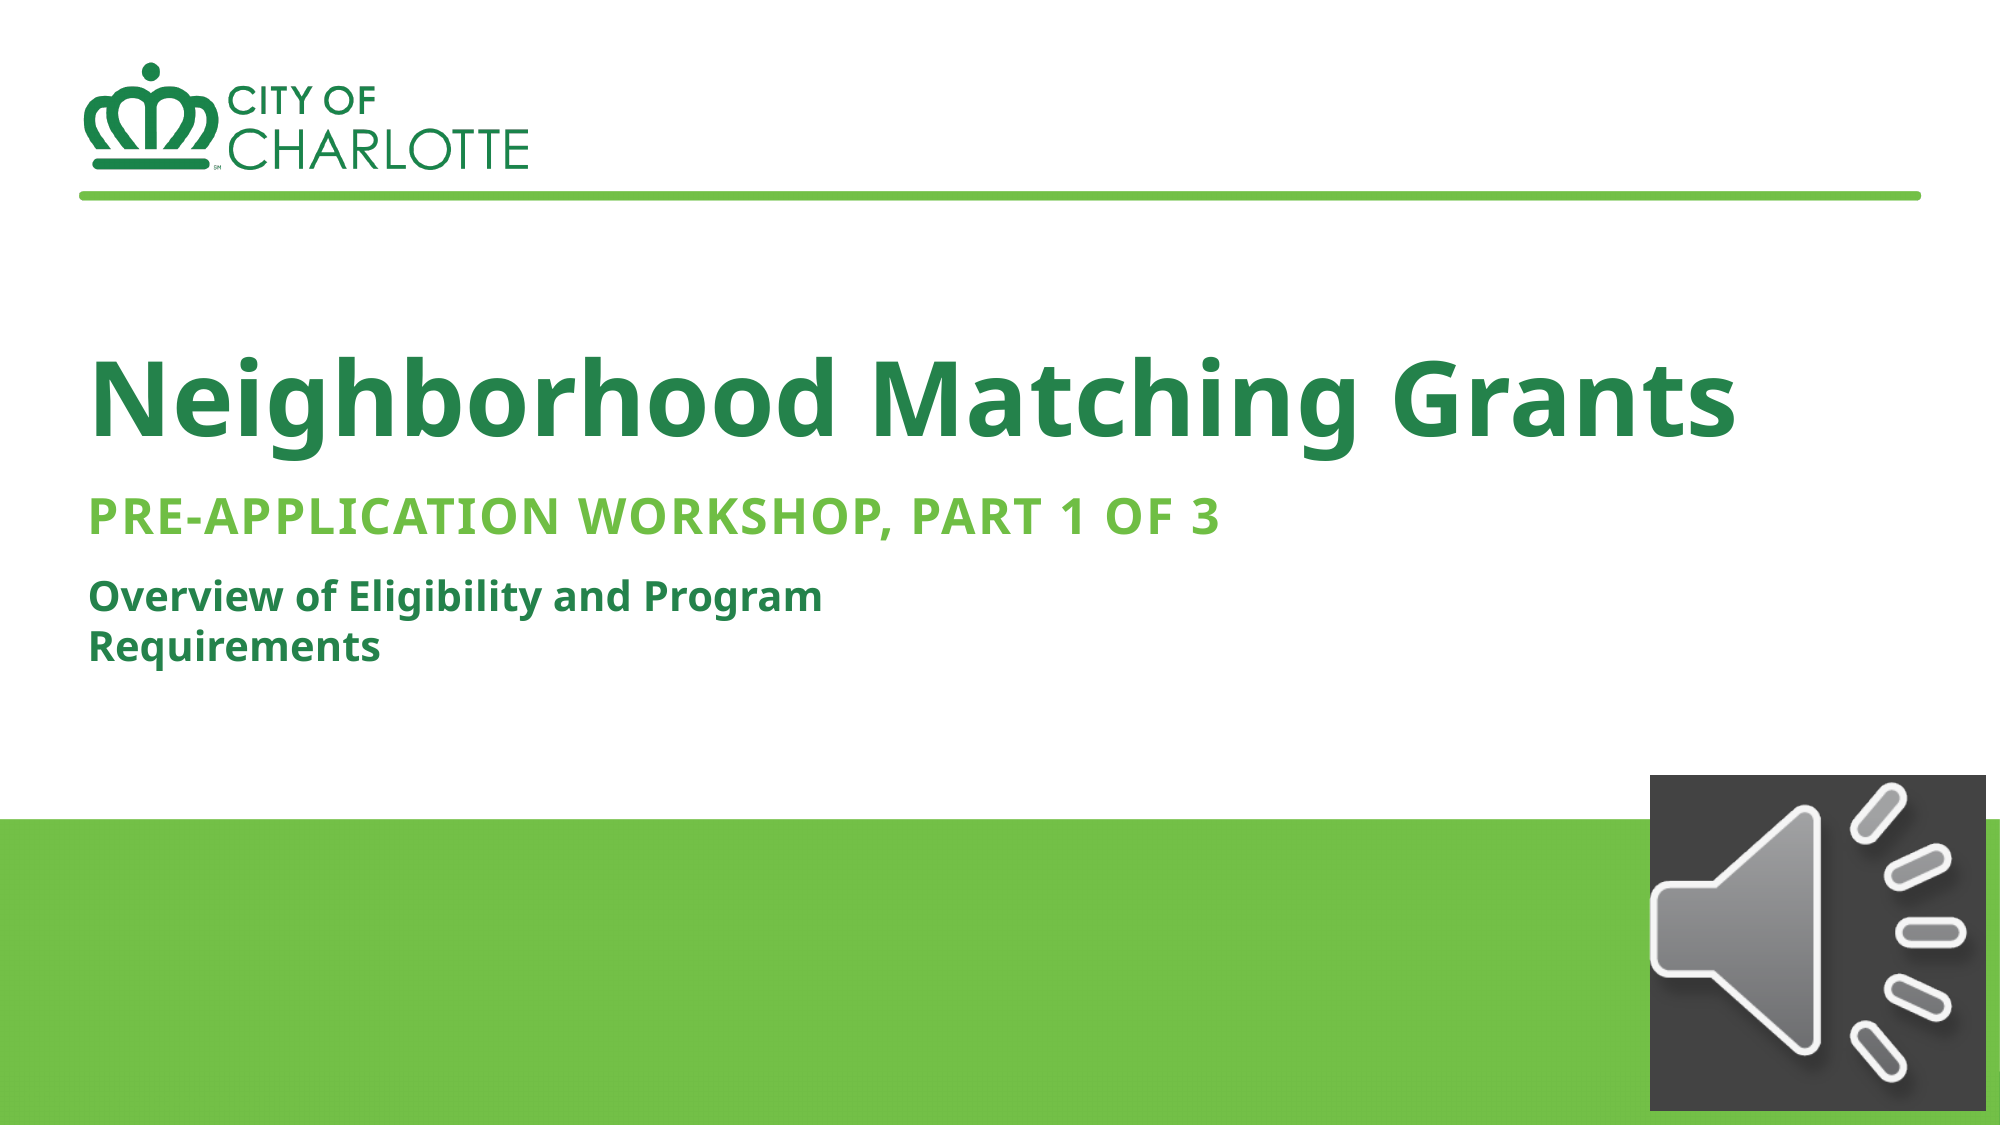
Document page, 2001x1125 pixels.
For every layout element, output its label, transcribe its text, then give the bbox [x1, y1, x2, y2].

title Neighborhood Matching Grants [72, 256, 1941, 462]
text_box Overview of Eligibility and Program Requirements [72, 562, 1141, 678]
subtitle Pre-application workshop, part 1 of 3 [72, 461, 1798, 584]
picture [0, 0, 2000, 1125]
